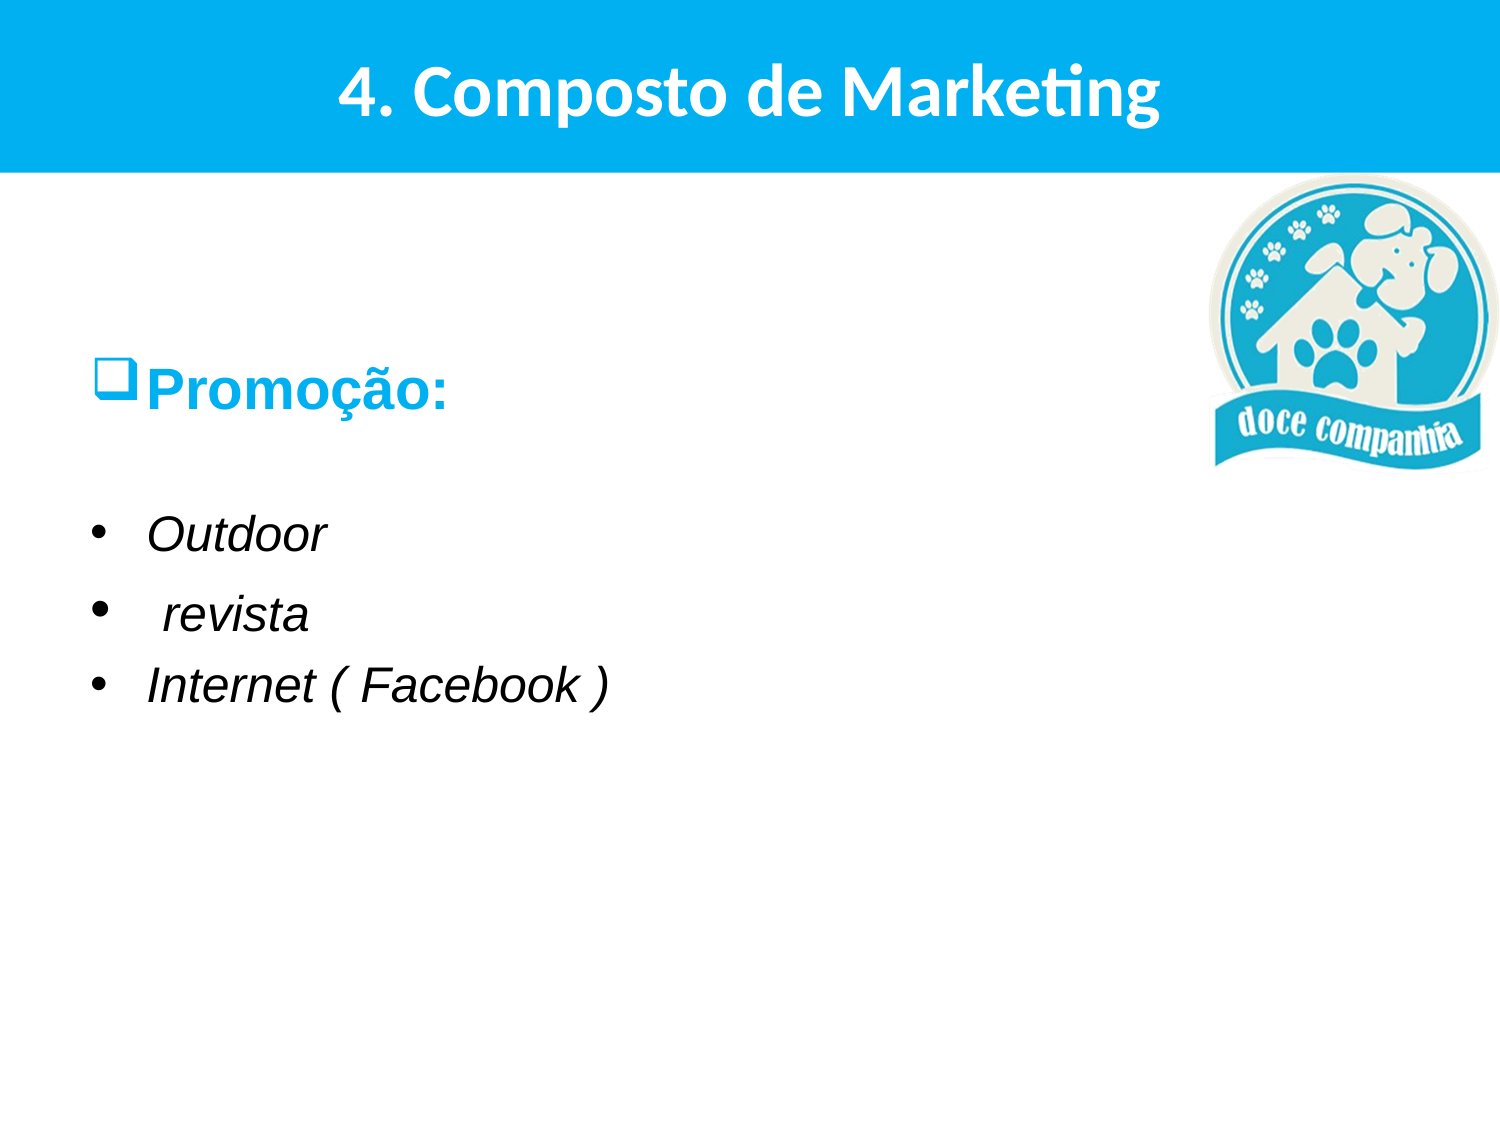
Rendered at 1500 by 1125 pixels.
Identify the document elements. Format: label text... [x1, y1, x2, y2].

picture [1207, 173, 1500, 480]
title 4. Composto de Marketing [0, 0, 1500, 173]
list Promoção: Outdoor revista Internet ( Facebook ) [75, 262, 1425, 1005]
